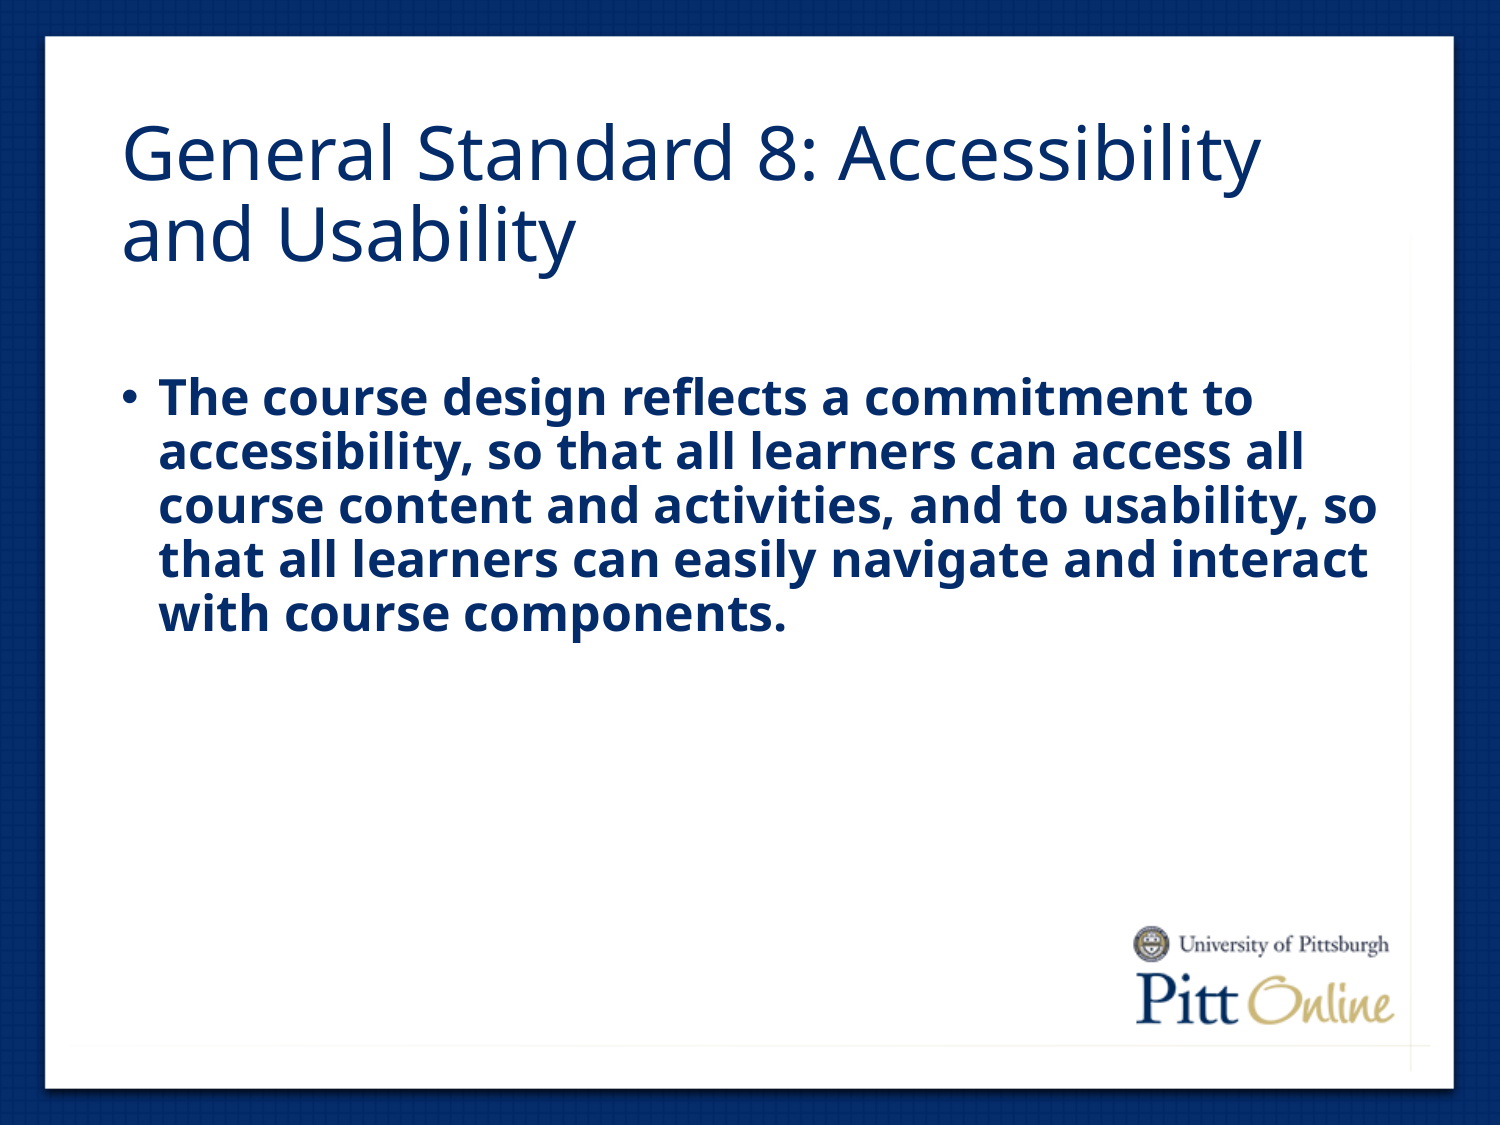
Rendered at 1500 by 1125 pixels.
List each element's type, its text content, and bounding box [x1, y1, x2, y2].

title General Standard 8: Accessibility and Usability [106, 108, 1380, 284]
list The course design reflects a commitment to accessibility, so that all learners can access all course content and activities, and to usability, so that all learners can easily navigate and interact with course components. [106, 284, 1405, 690]
picture [0, 0, 1500, 1125]
